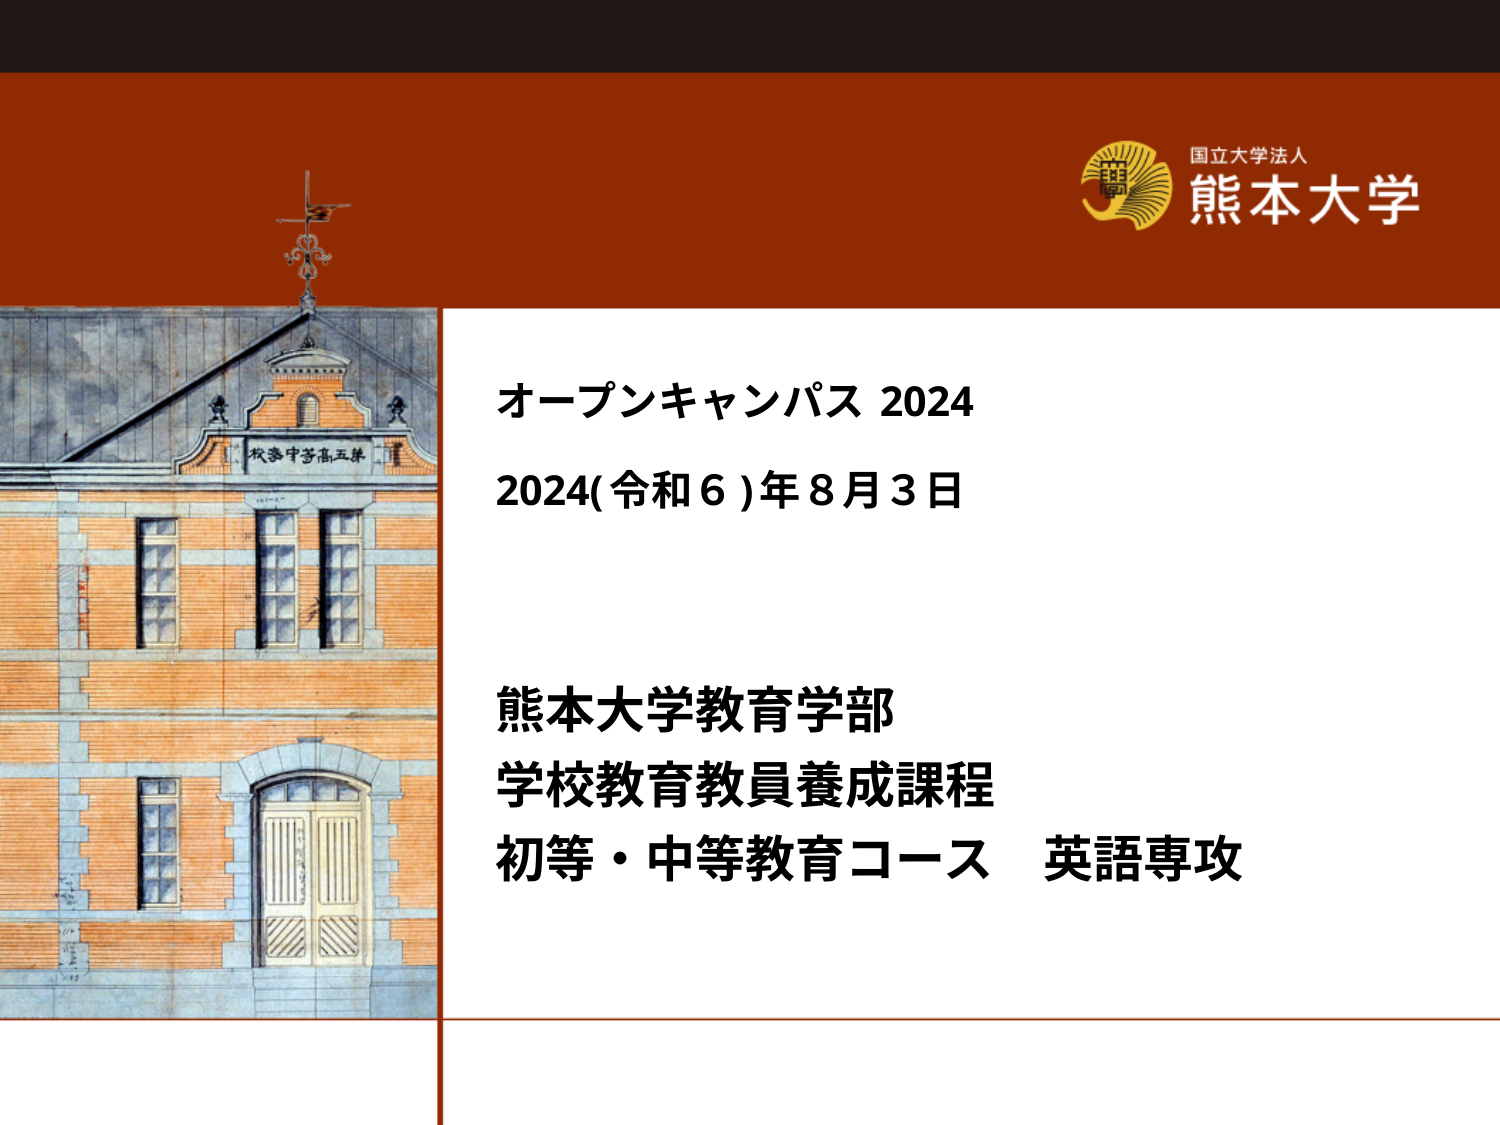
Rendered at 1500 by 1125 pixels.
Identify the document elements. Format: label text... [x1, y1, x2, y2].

title オープンキャンパス 2024 2024(令和６)年８月３日 [480, 371, 1277, 524]
subtitle 熊本大学教育学部 学校教育教員養成課程 初等・中等教育コース 英語専攻 [480, 652, 1277, 841]
